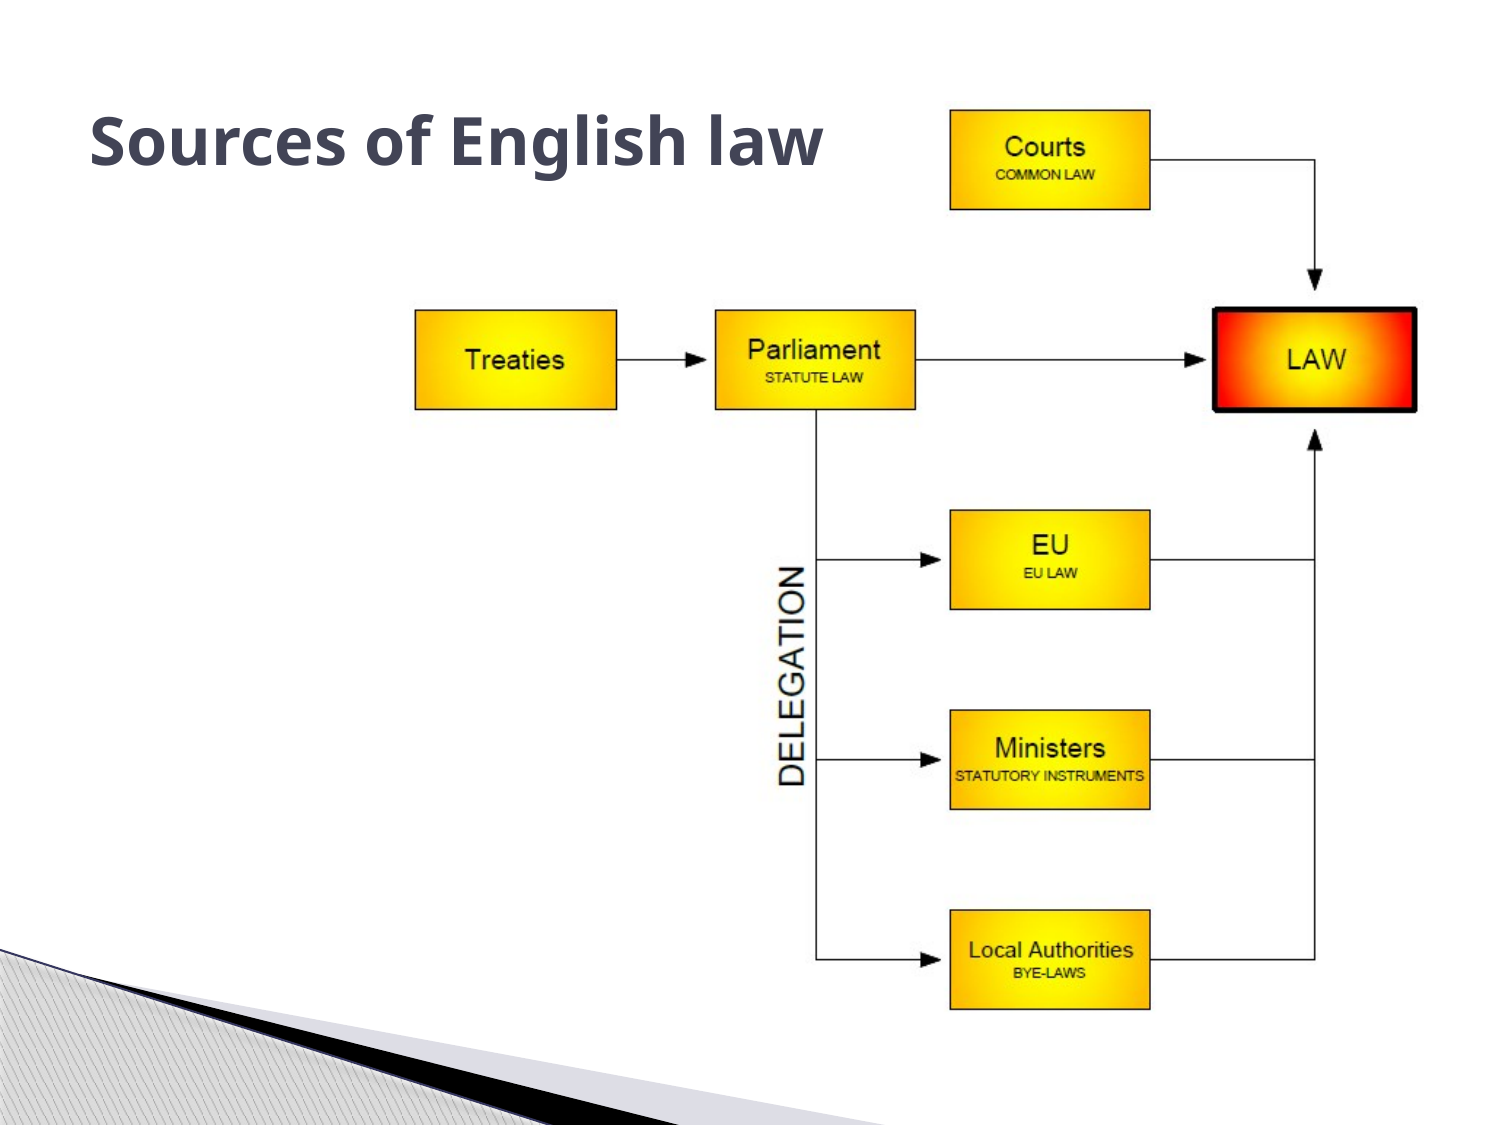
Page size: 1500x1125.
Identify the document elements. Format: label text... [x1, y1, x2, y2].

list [408, 101, 1426, 1019]
title Sources of English law [75, 45, 1425, 233]
